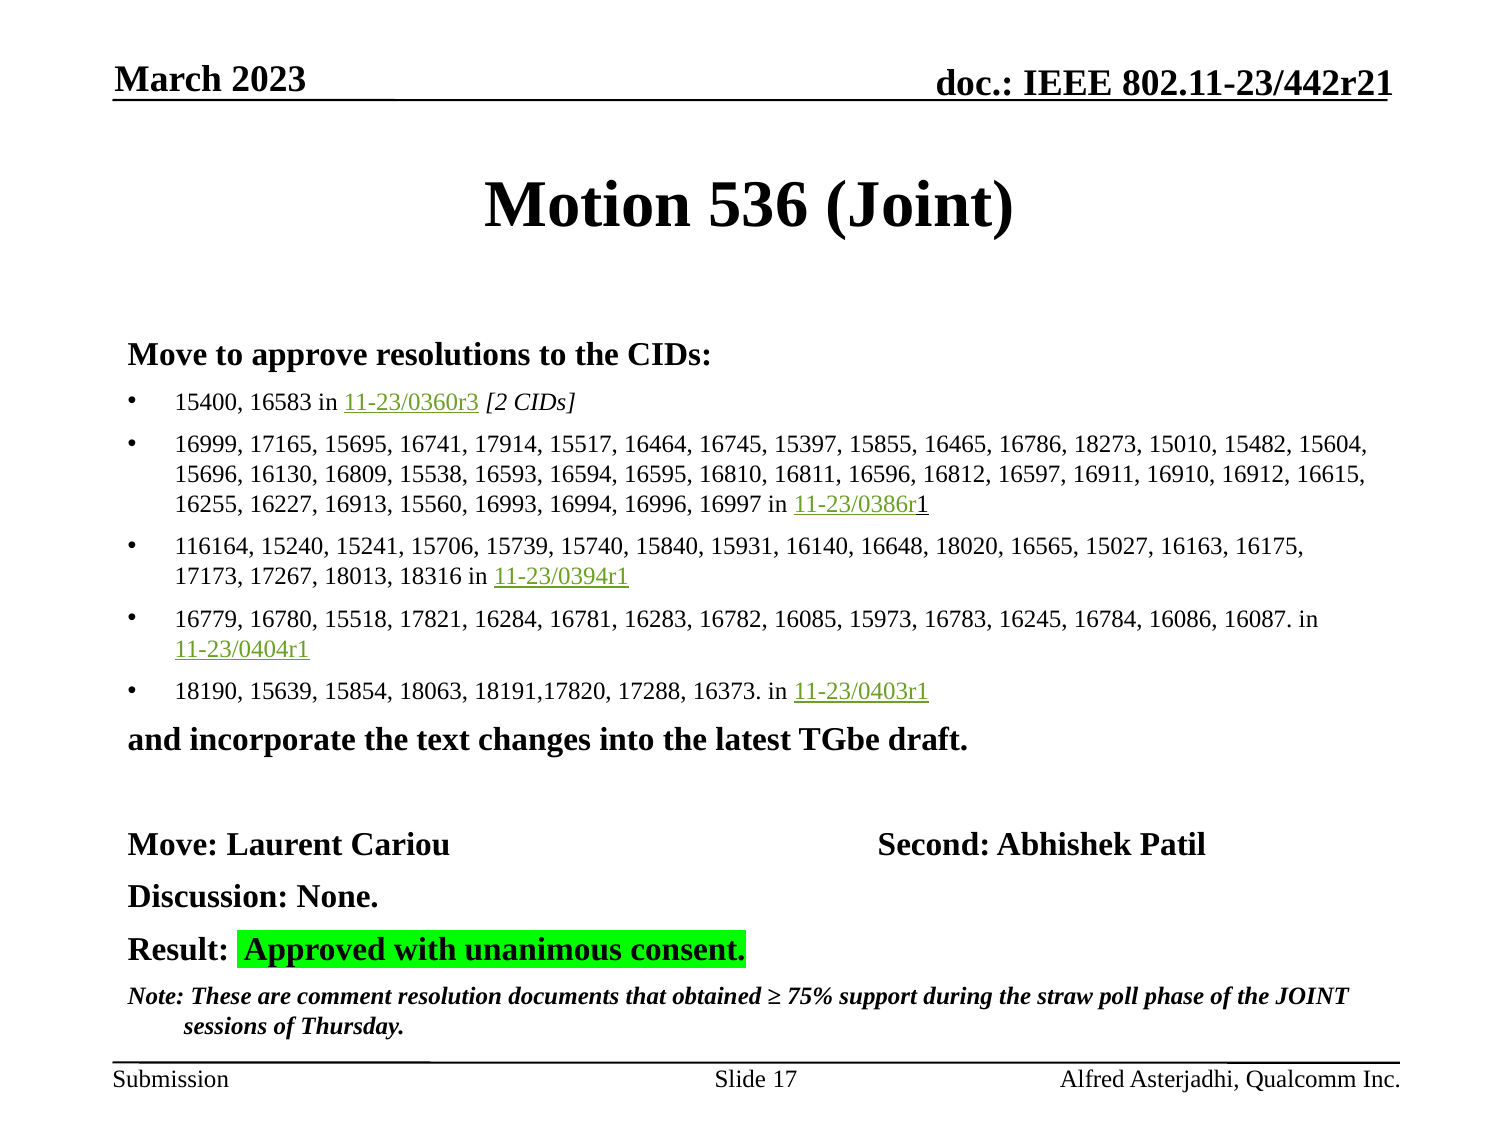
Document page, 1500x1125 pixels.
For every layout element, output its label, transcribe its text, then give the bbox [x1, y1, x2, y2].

list Move to approve resolutions to the CIDs: 15400, 16583 in 11-23/0360r3 [2 CIDs] 16999, 17165, 15695, 16741, 17914, 15517, 16464, 16745, 15397, 15855, 16465, 16786, 18273, 15010, 15482, 15604, 15696, 16130, 16809, 15538, 16593, 16594, 16595, 16810, 16811, 16596, 16812, 16597, 16911, 16910, 16912, 16615, 16255, 16227, 16913, 15560, 16993, 16994, 16996, 16997 in 11-23/0386r1 116164, 15240, 15241, 15706, 15739, 15740, 15840, 15931, 16140, 16648, 18020, 16565, 15027, 16163, 16175, 17173, 17267, 18013, 18316 in 11-23/0394r1 16779, 16780, 15518, 17821, 16284, 16781, 16283, 16782, 16085, 15973, 16783, 16245, 16784, 16086, 16087. in 11-23/0404r1 18190, 15639, 15854, 18063, 18191,17820, 17288, 16373. in 11-23/0403r1 and incorporate the text changes into the latest TGbe draft. Move: Laurent Cariou Second: Abhishek Patil Discussion: None. Result: Approved with unanimous consent. Note: These are comment resolution documents that obtained ≥ 75% support during the straw poll phase of the JOINT sessions of Thursday. [112, 324, 1388, 1063]
footer Alfred Asterjadhi, Qualcomm Inc. [878, 1061, 1402, 1093]
title Motion 536 (Joint) [112, 112, 1388, 288]
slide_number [114, 54, 423, 100]
slide_number Slide 17 [712, 1061, 800, 1123]
